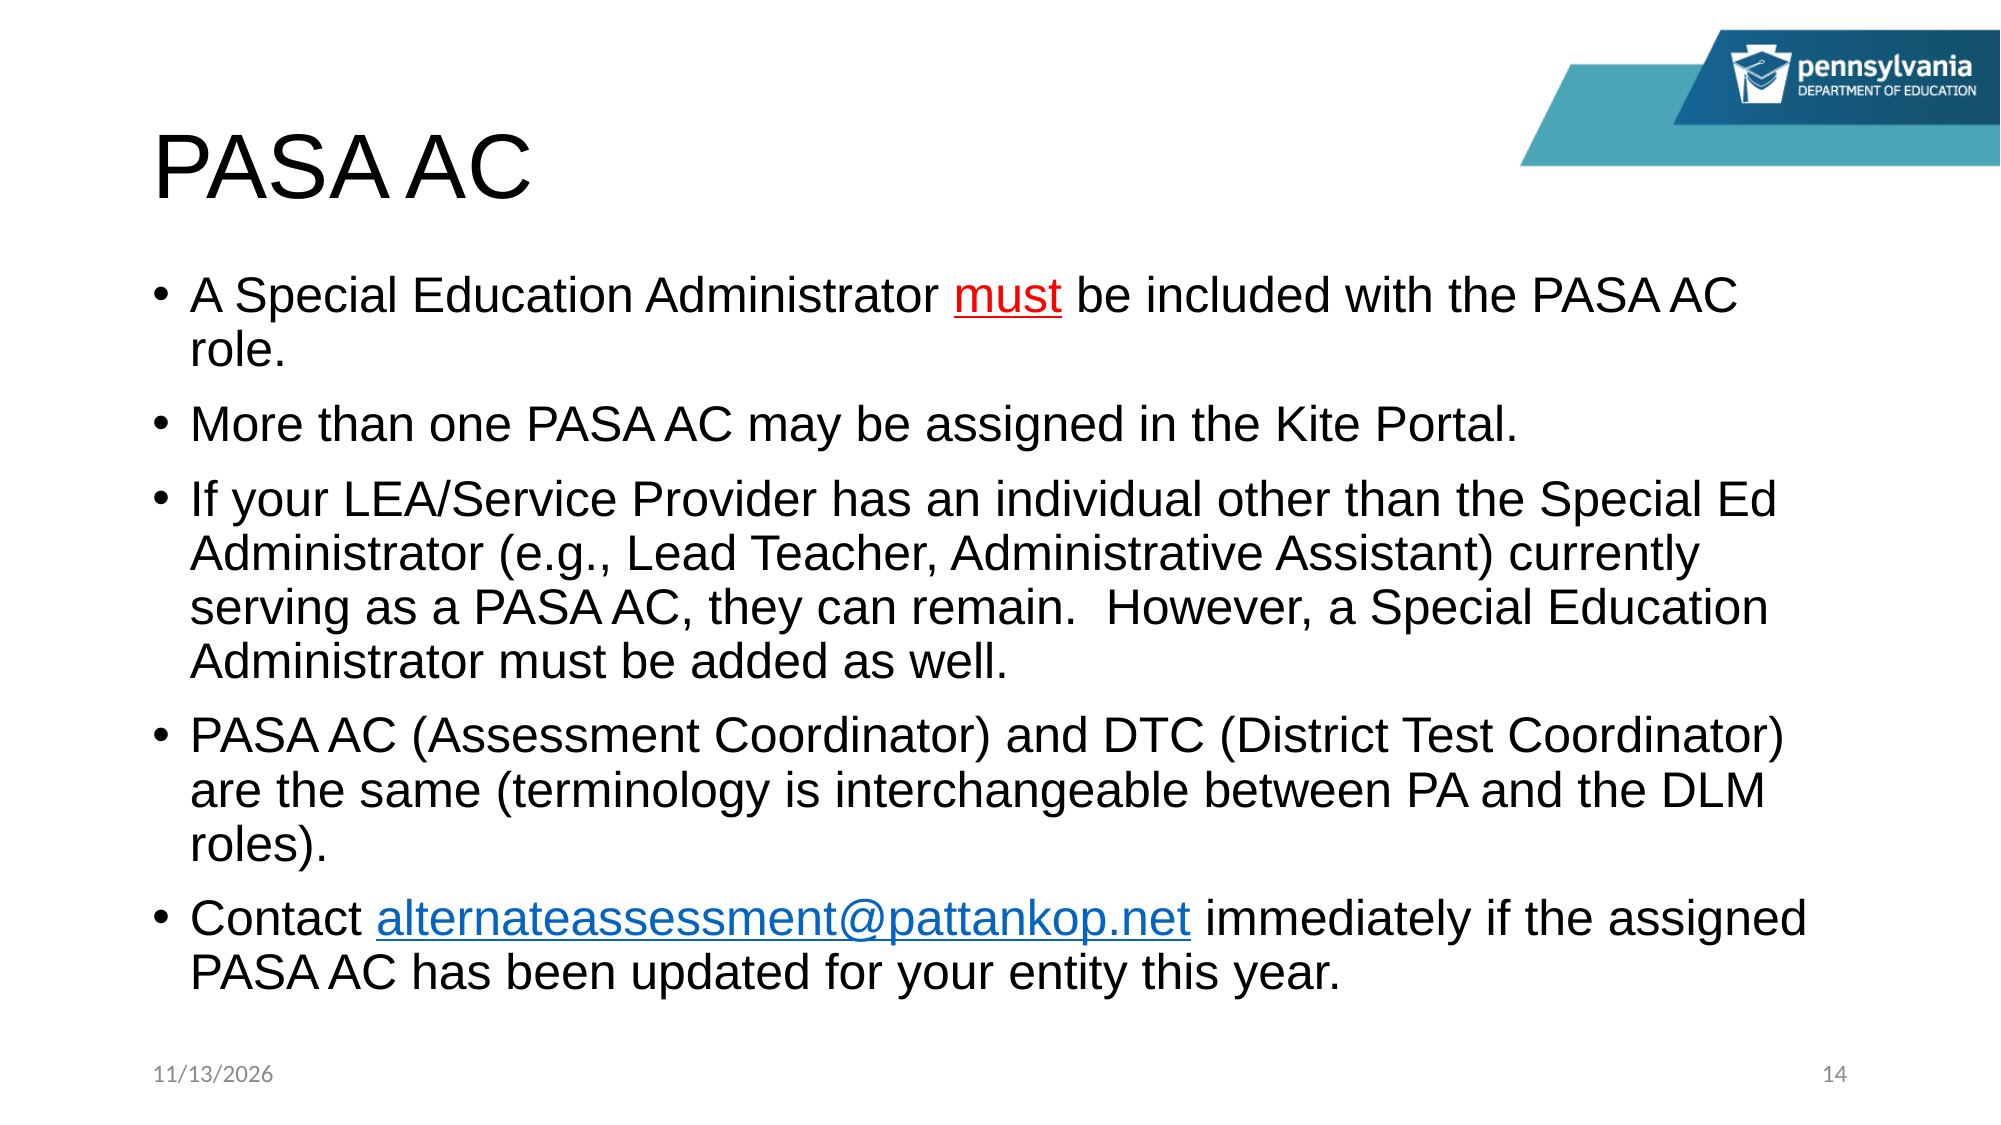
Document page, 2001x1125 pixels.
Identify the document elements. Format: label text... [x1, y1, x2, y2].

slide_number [137, 1042, 588, 1103]
picture [275, 0, 2000, 220]
title PASA AC [137, 59, 1863, 261]
list A Special Education Administrator must be included with the PASA AC role. More than one PASA AC may be assigned in the Kite Portal. If your LEA/Service Provider has an individual other than the Special Ed Administrator (e.g., Lead Teacher, Administrative Assistant) currently serving as a PASA AC, they can remain. However, a Special Education Administrator must be added as well. PASA AC (Assessment Coordinator) and DTC (District Test Coordinator) are the same (terminology is interchangeable between PA and the DLM roles). Contact alternateassessment@pattankop.net immediately if the assigned PASA AC has been updated for your entity this year. [137, 261, 1863, 976]
slide_number 14 [1412, 1042, 1863, 1103]
